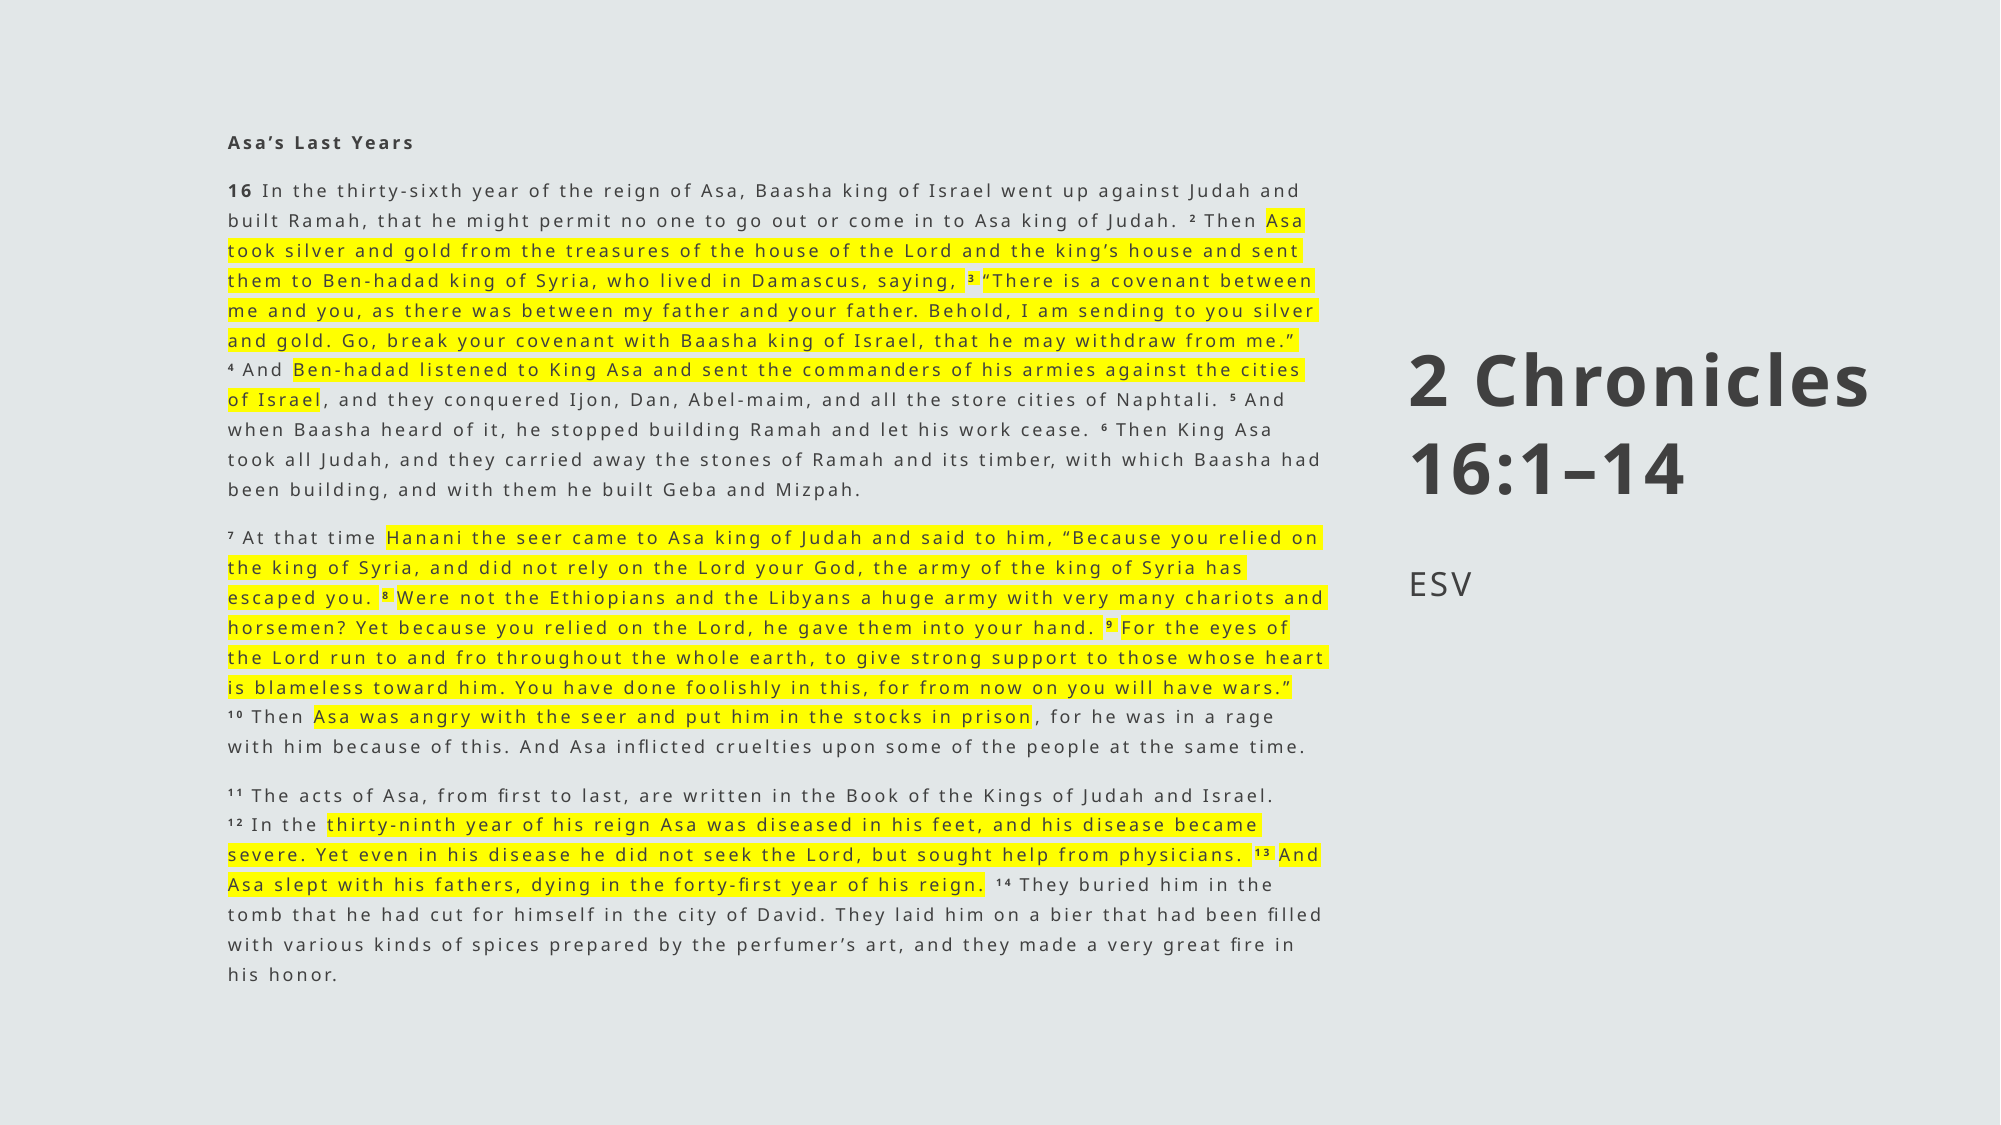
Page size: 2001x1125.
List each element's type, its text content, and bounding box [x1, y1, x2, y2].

title 2 Chronicles 16:1–14 [1390, 104, 1920, 524]
list Asa’s Last Years 16 In the thirty-sixth year of the reign of Asa, Baasha king of Israel went up against Judah and built Ramah, that he might permit no one to go out or come in to Asa king of Judah. 2 Then Asa took silver and gold from the treasures of the house of the Lord and the king’s house and sent them to Ben-hadad king of Syria, who lived in Damascus, saying, 3 “There is a covenant between me and you, as there was between my father and your father. Behold, I am sending to you silver and gold. Go, break your covenant with Baasha king of Israel, that he may withdraw from me.” 4 And Ben-hadad listened to King Asa and sent the commanders of his armies against the cities of Israel, and they conquered Ijon, Dan, Abel-maim, and all the store cities of Naphtali. 5 And when Baasha heard of it, he stopped building Ramah and let his work cease. 6 Then King Asa took all Judah, and they carried away the stones of Ramah and its timber, with which Baasha had been building, and with them he built Geba and Mizpah. 7 At that time Hanani the seer came to Asa king of Judah and said to him, “Because you relied on the king of Syria, and did not rely on the Lord your God, the army of the king of Syria has escaped you. 8 Were not the Ethiopians and the Libyans a huge army with very many chariots and horsemen? Yet because you relied on the Lord, he gave them into your hand. 9 For the eyes of the Lord run to and fro throughout the whole earth, to give strong support to those whose heart is blameless toward him. You have done foolishly in this, for from now on you will have wars.” 10 Then Asa was angry with the seer and put him in the stocks in prison, for he was in a rage with him because of this. And Asa inflicted cruelties upon some of the people at the same time. 11 The acts of Asa, from first to last, are written in the Book of the Kings of Judah and Israel. 12 In the thirty-ninth year of his reign Asa was diseased in his feet, and his disease became severe. Yet even in his disease he did not seek the Lord, but sought help from physicians. 13 And Asa slept with his fathers, dying in the forty-first year of his reign. 14 They buried him in the tomb that he had cut for himself in the city of David. They laid him on a bier that had been filled with various kinds of spices prepared by the perfumer’s art, and they made a very great fire in his honor. [210, 104, 1350, 1000]
list ESV [1390, 528, 1920, 1000]
